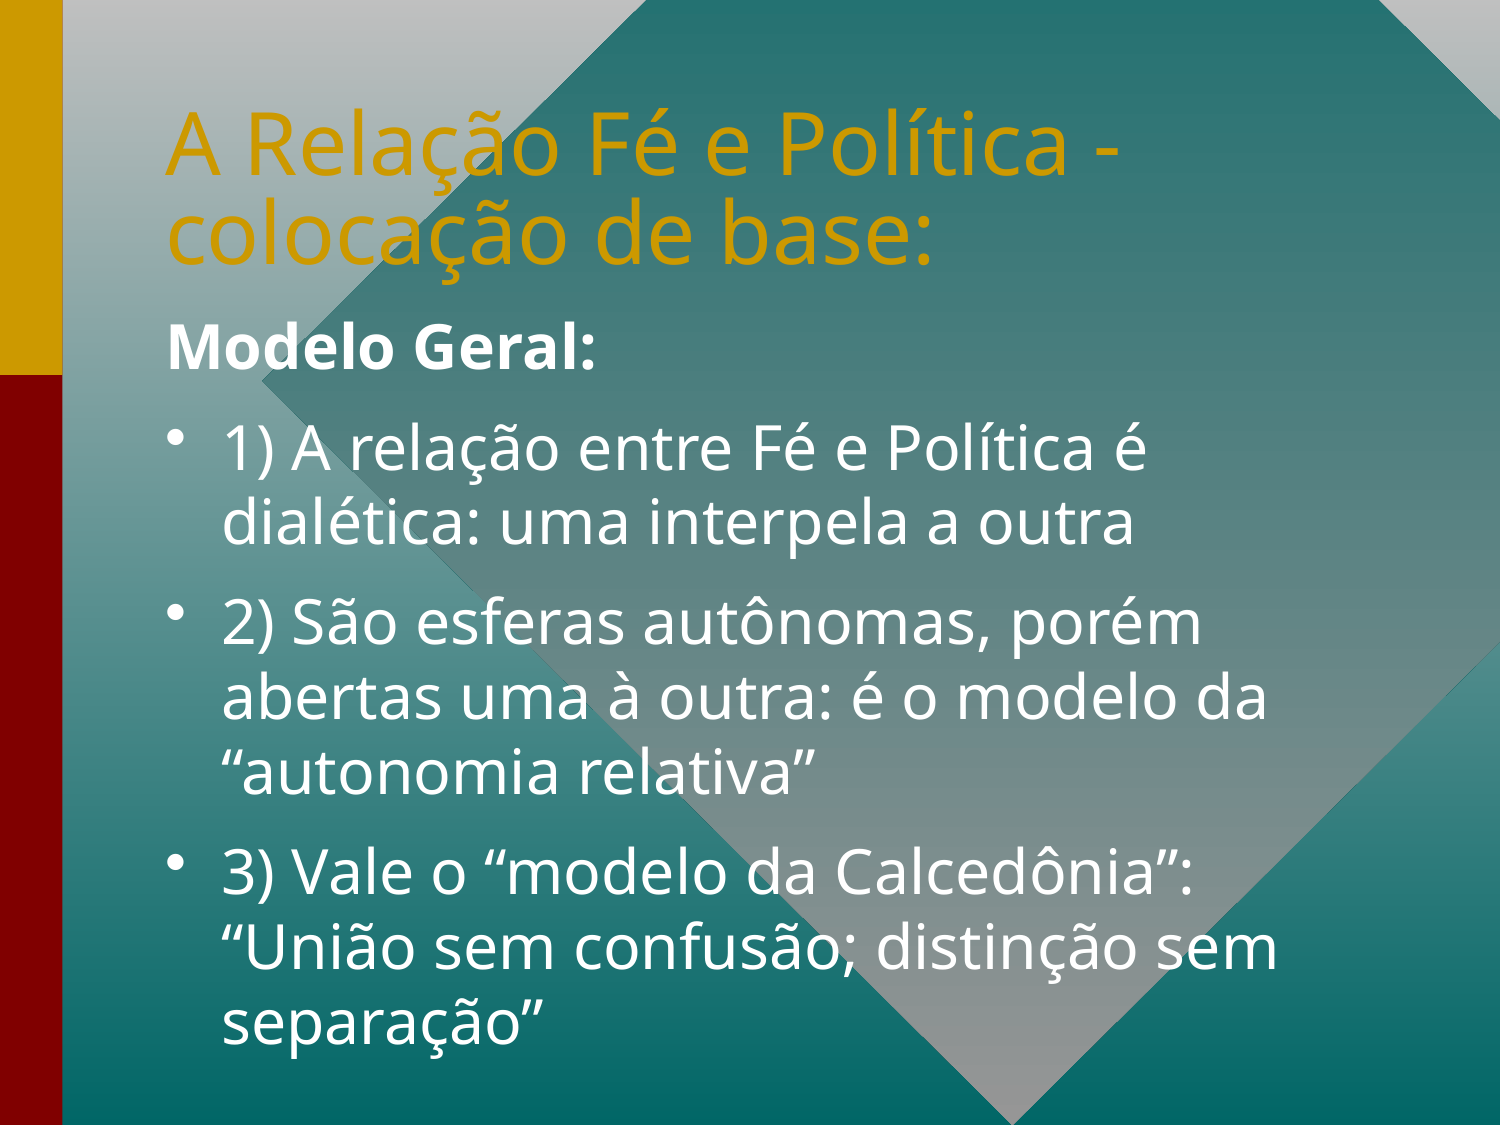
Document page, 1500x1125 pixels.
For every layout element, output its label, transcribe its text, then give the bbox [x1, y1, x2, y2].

list Modelo Geral: 1) A relação entre Fé e Política é dialética: uma interpela a outra 2) São esferas autônomas, porém abertas uma à outra: é o modelo da “autonomia relativa” 3) Vale o “modelo da Calcedônia”: “União sem confusão; distinção sem separação” [150, 299, 1388, 1038]
title A Relação Fé e Política - colocação de base: [150, 99, 1350, 288]
